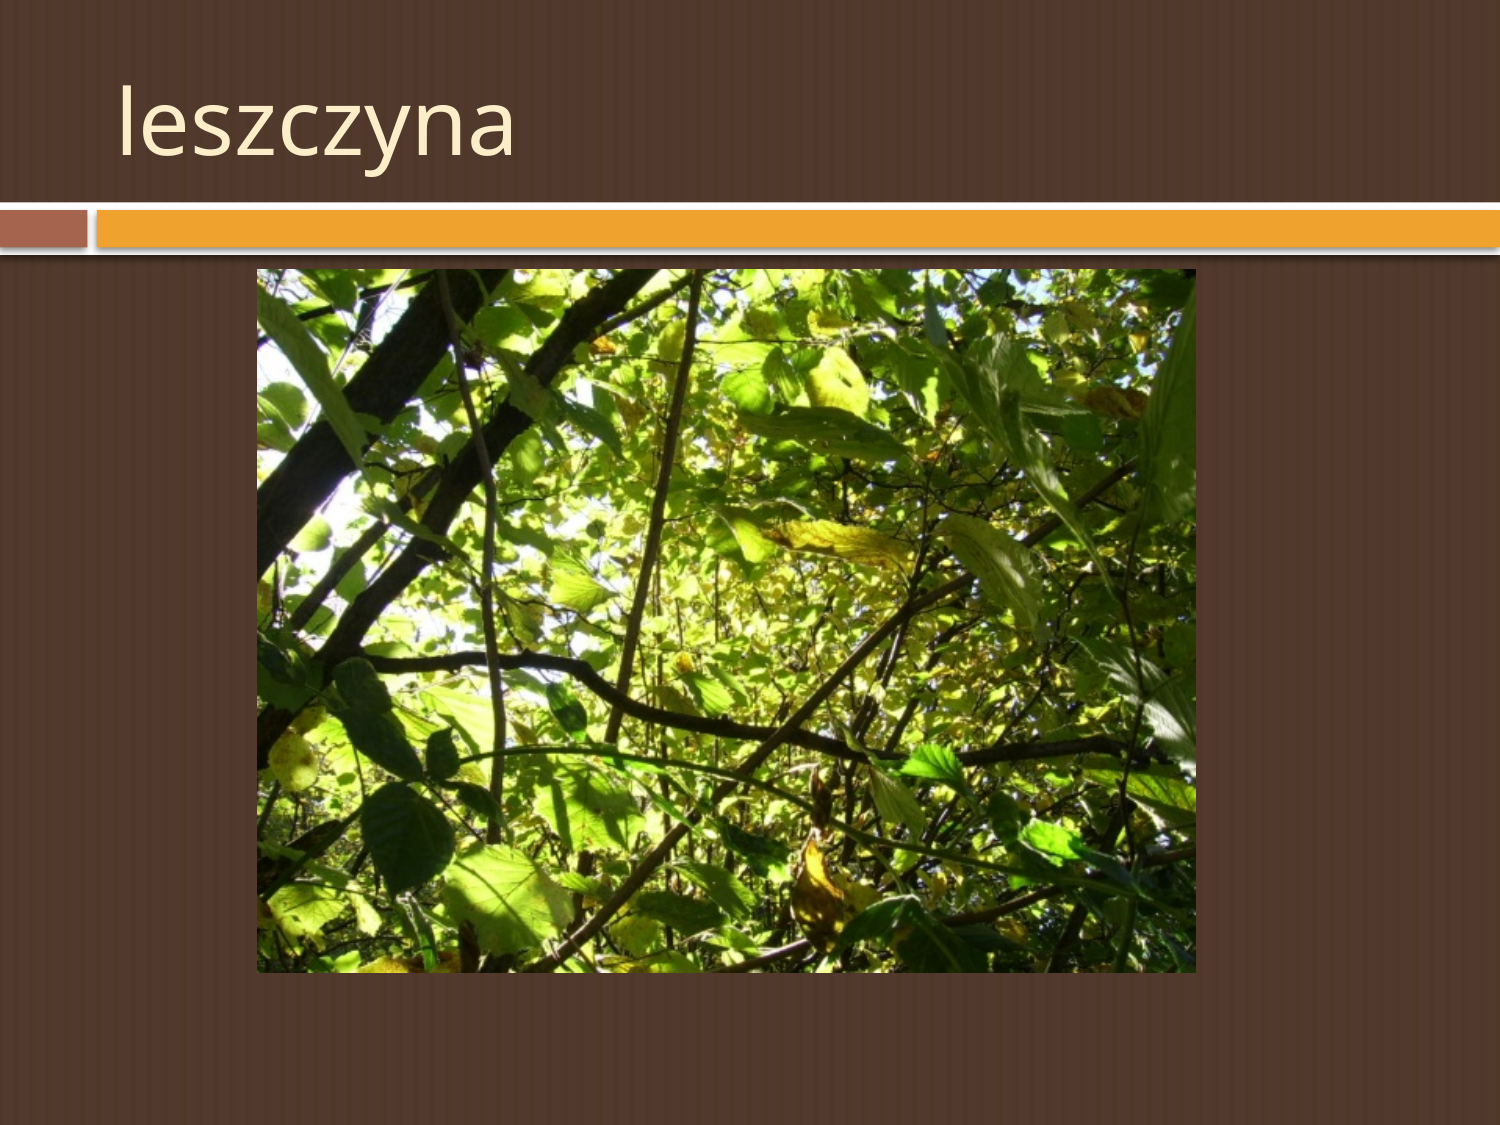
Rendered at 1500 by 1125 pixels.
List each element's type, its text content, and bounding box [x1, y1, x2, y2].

title leszczyna [100, 37, 1438, 200]
picture [257, 269, 1196, 973]
